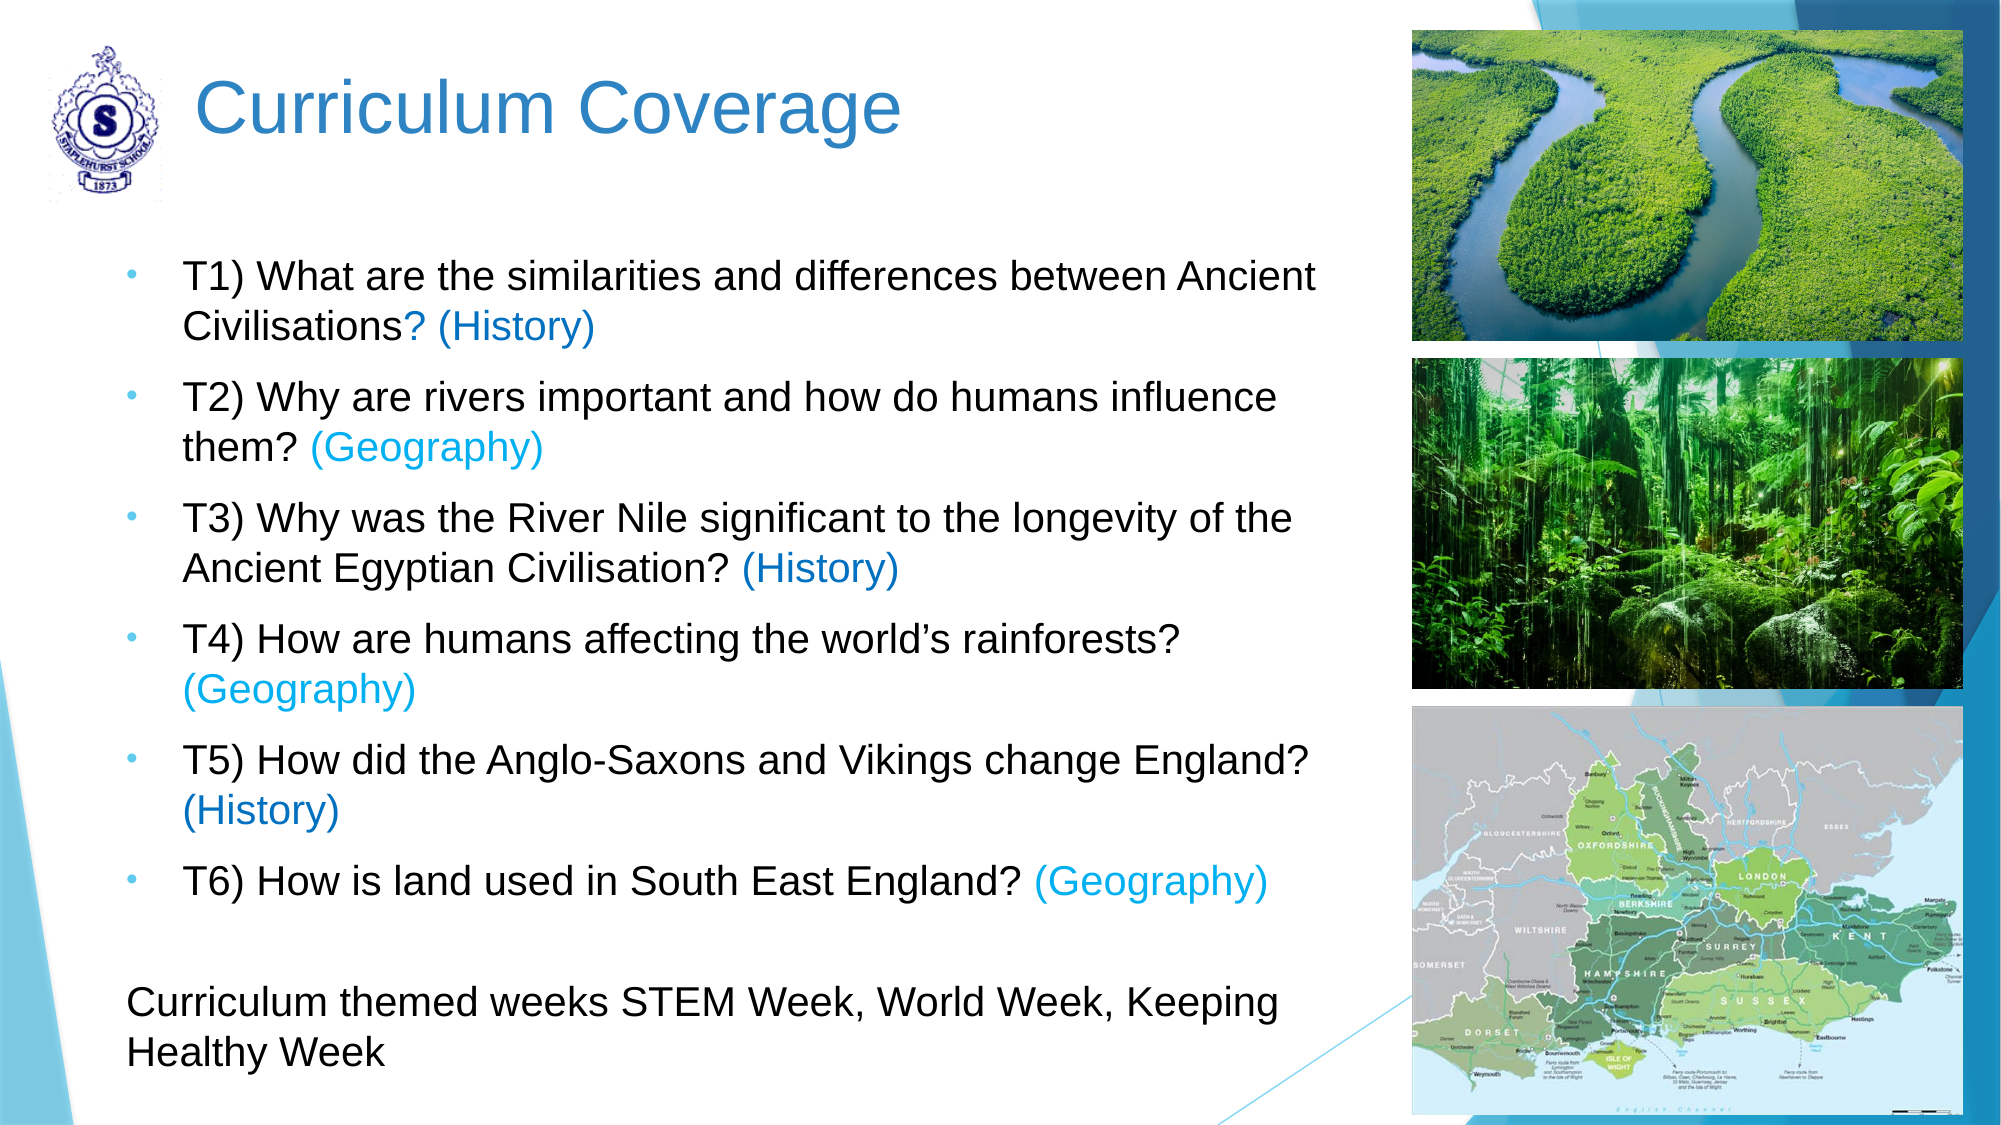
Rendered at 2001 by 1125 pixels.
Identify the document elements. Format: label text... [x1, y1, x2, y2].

picture [1411, 706, 1964, 1116]
picture [1411, 358, 1964, 690]
title Curriculum Coverage [179, 51, 1406, 269]
picture [1411, 30, 1964, 341]
picture [16, 32, 194, 211]
list T1) What are the similarities and differences between Ancient Civilisations? (History) T2) Why are rivers important and how do humans influence them? (Geography) T3) Why was the River Nile significant to the longevity of the Ancient Egyptian Civilisation? (History) T4) How are humans affecting the world’s rainforests? (Geography) T5) How did the Anglo-Saxons and Vikings change England? (History) T6) How is land used in South East England? (Geography) Curriculum themed weeks STEM Week, World Week, Keeping Healthy Week [111, 241, 1345, 1125]
